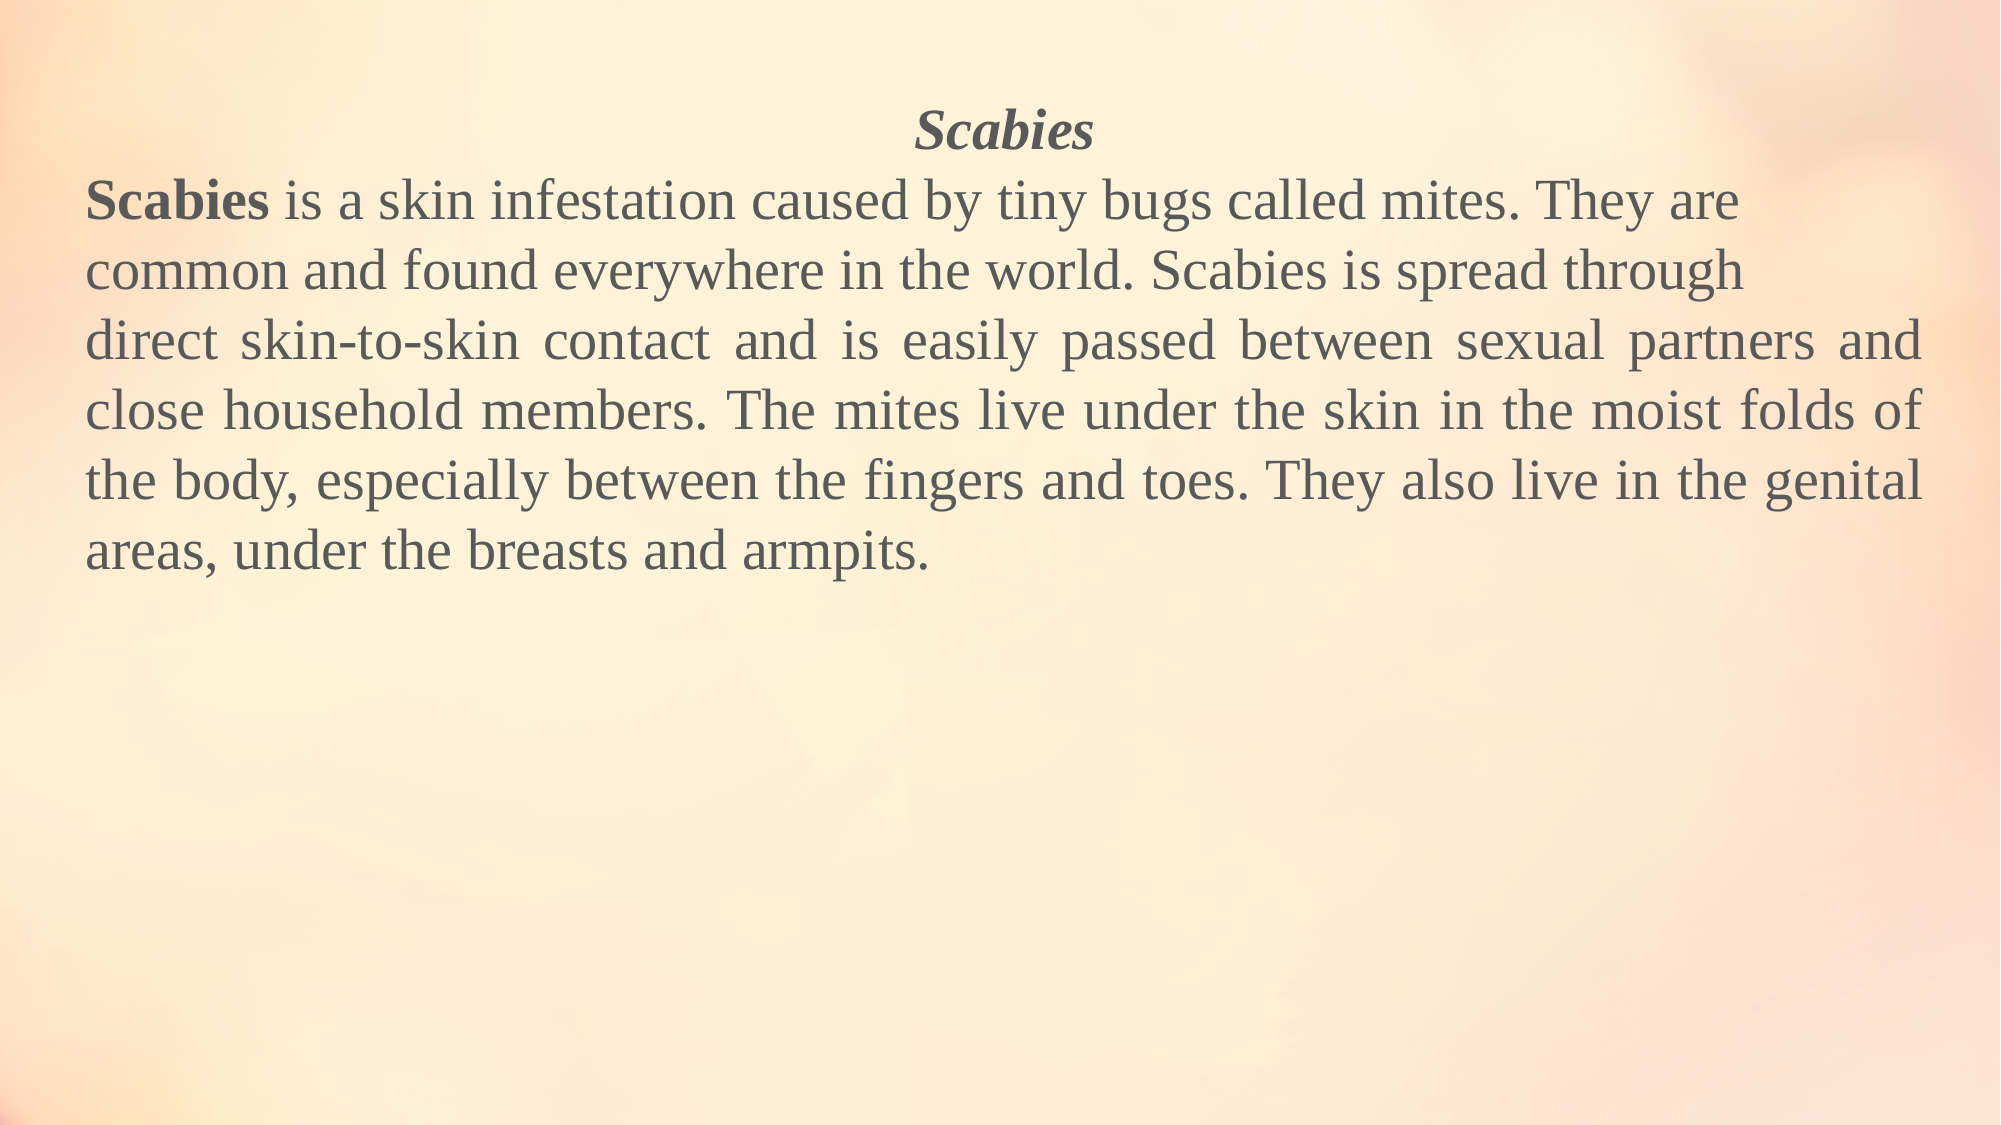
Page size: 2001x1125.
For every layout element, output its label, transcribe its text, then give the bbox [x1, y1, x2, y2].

picture [0, 0, 2001, 1125]
text_box Scabies Scabies is a skin infestation caused by tiny bugs called mites. They are common and found everywhere in the world. Scabies is spread through direct skin-to-skin contact and is easily passed between sexual partners and close household members. The mites live under the skin in the moist folds of the body, especially between the fingers and toes. They also live in the genital areas, under the breasts and armpits. [70, 83, 1940, 589]
